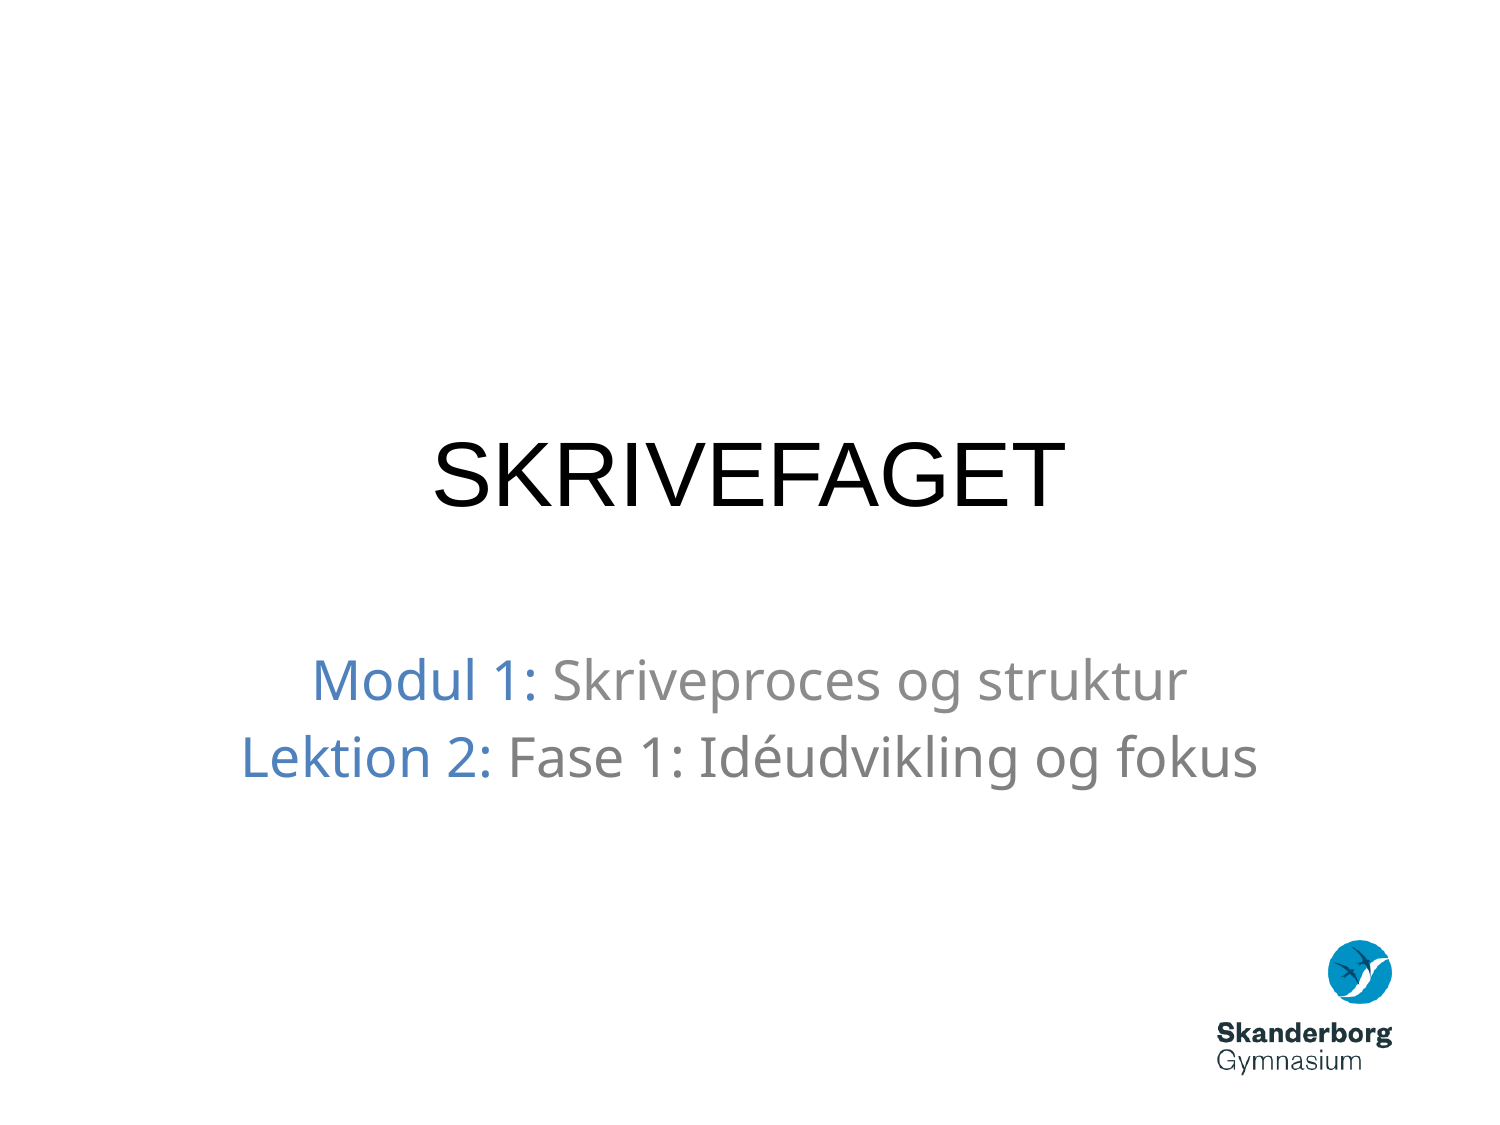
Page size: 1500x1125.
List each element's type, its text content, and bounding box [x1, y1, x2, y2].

subtitle Modul 1: Skriveproces og struktur Lektion 2: Fase 1: Idéudvikling og fokus [225, 637, 1275, 925]
picture [1186, 928, 1440, 1091]
title SKRIVEFAGET [112, 349, 1388, 591]
